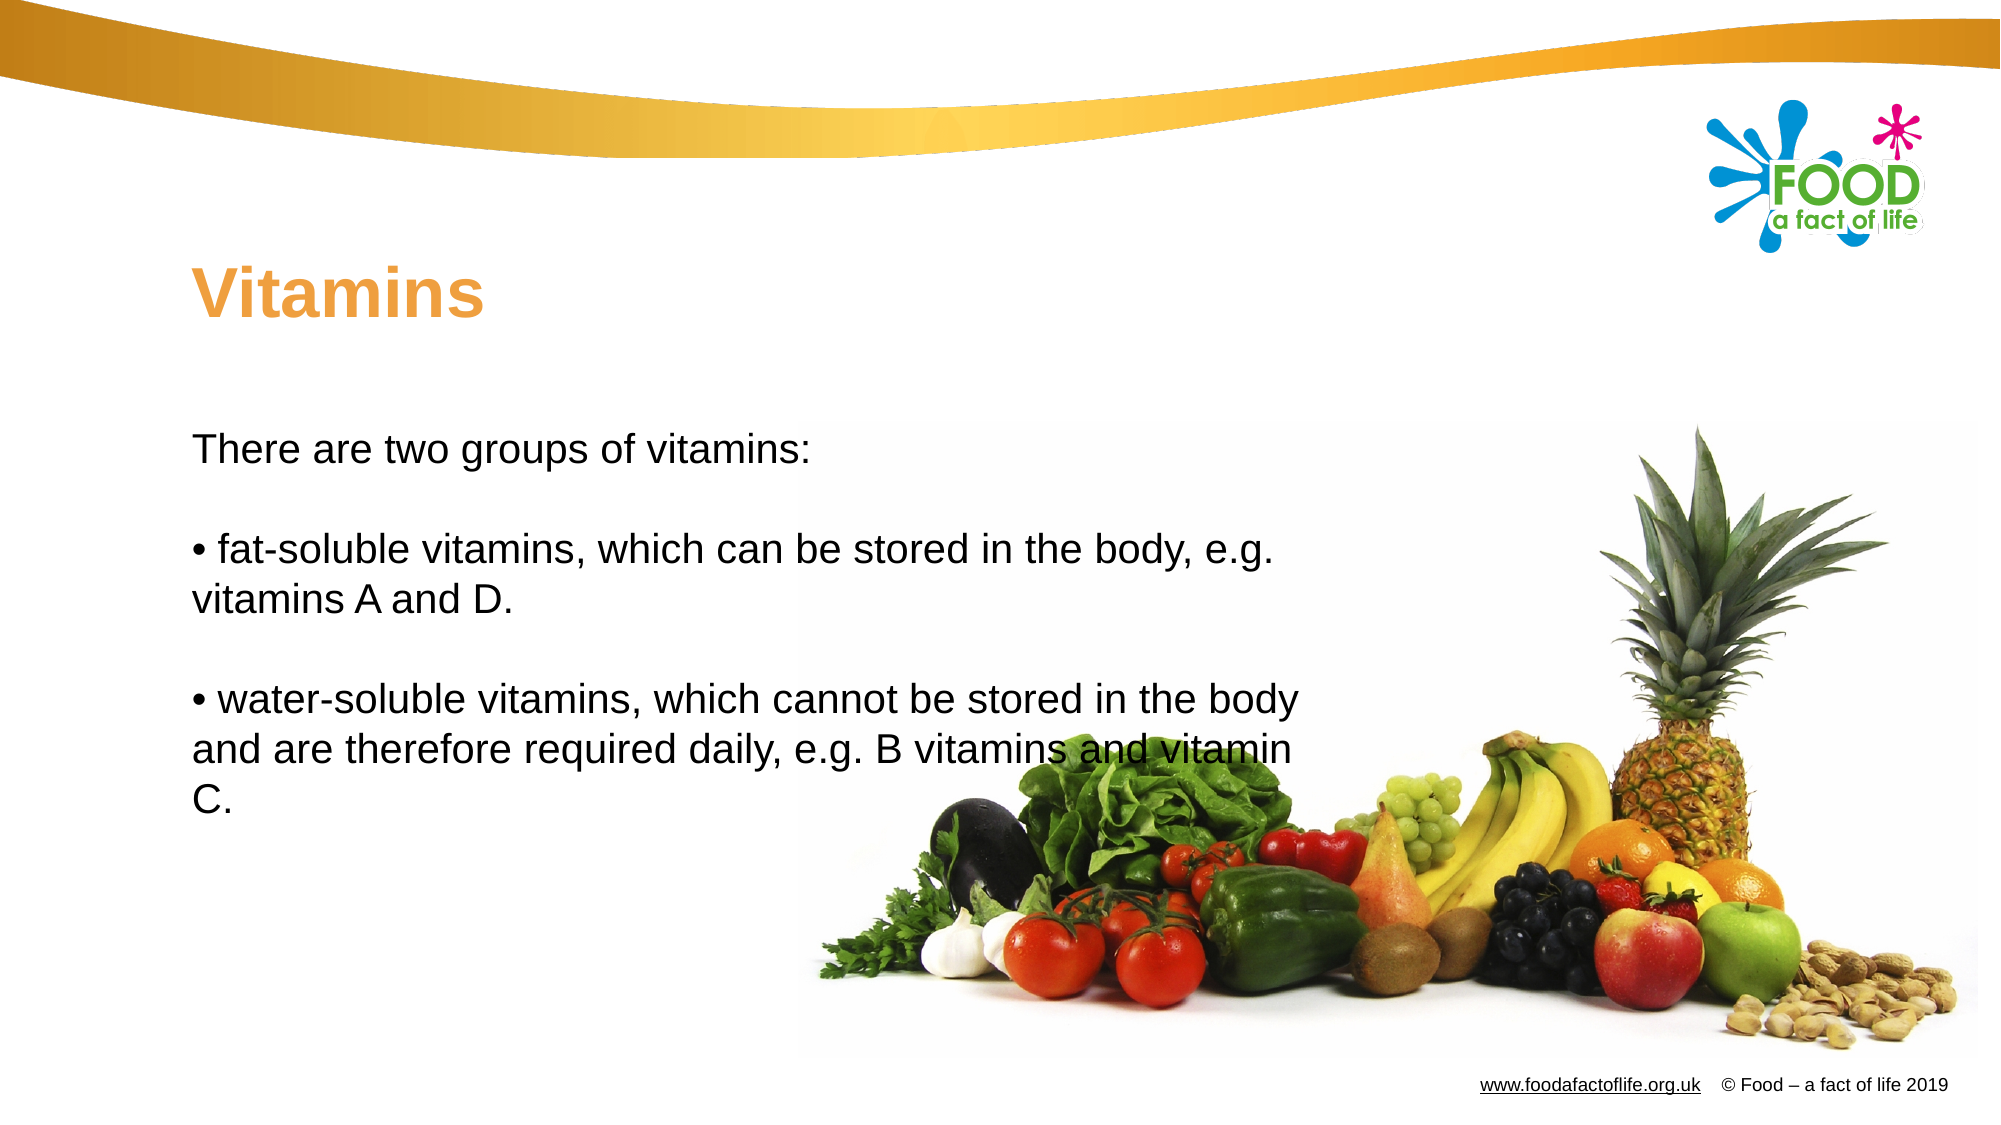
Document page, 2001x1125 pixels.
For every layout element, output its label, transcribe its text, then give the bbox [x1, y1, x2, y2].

picture [0, 0, 2000, 1125]
subtitle There are two groups of vitamins: • fat-soluble vitamins, which can be stored in the body, e.g. vitamins A and D. • water-soluble vitamins, which cannot be stored in the body and are therefore required daily, e.g. B vitamins and vitamin C. [191, 421, 798, 1013]
title Vitamins [191, 256, 1787, 375]
